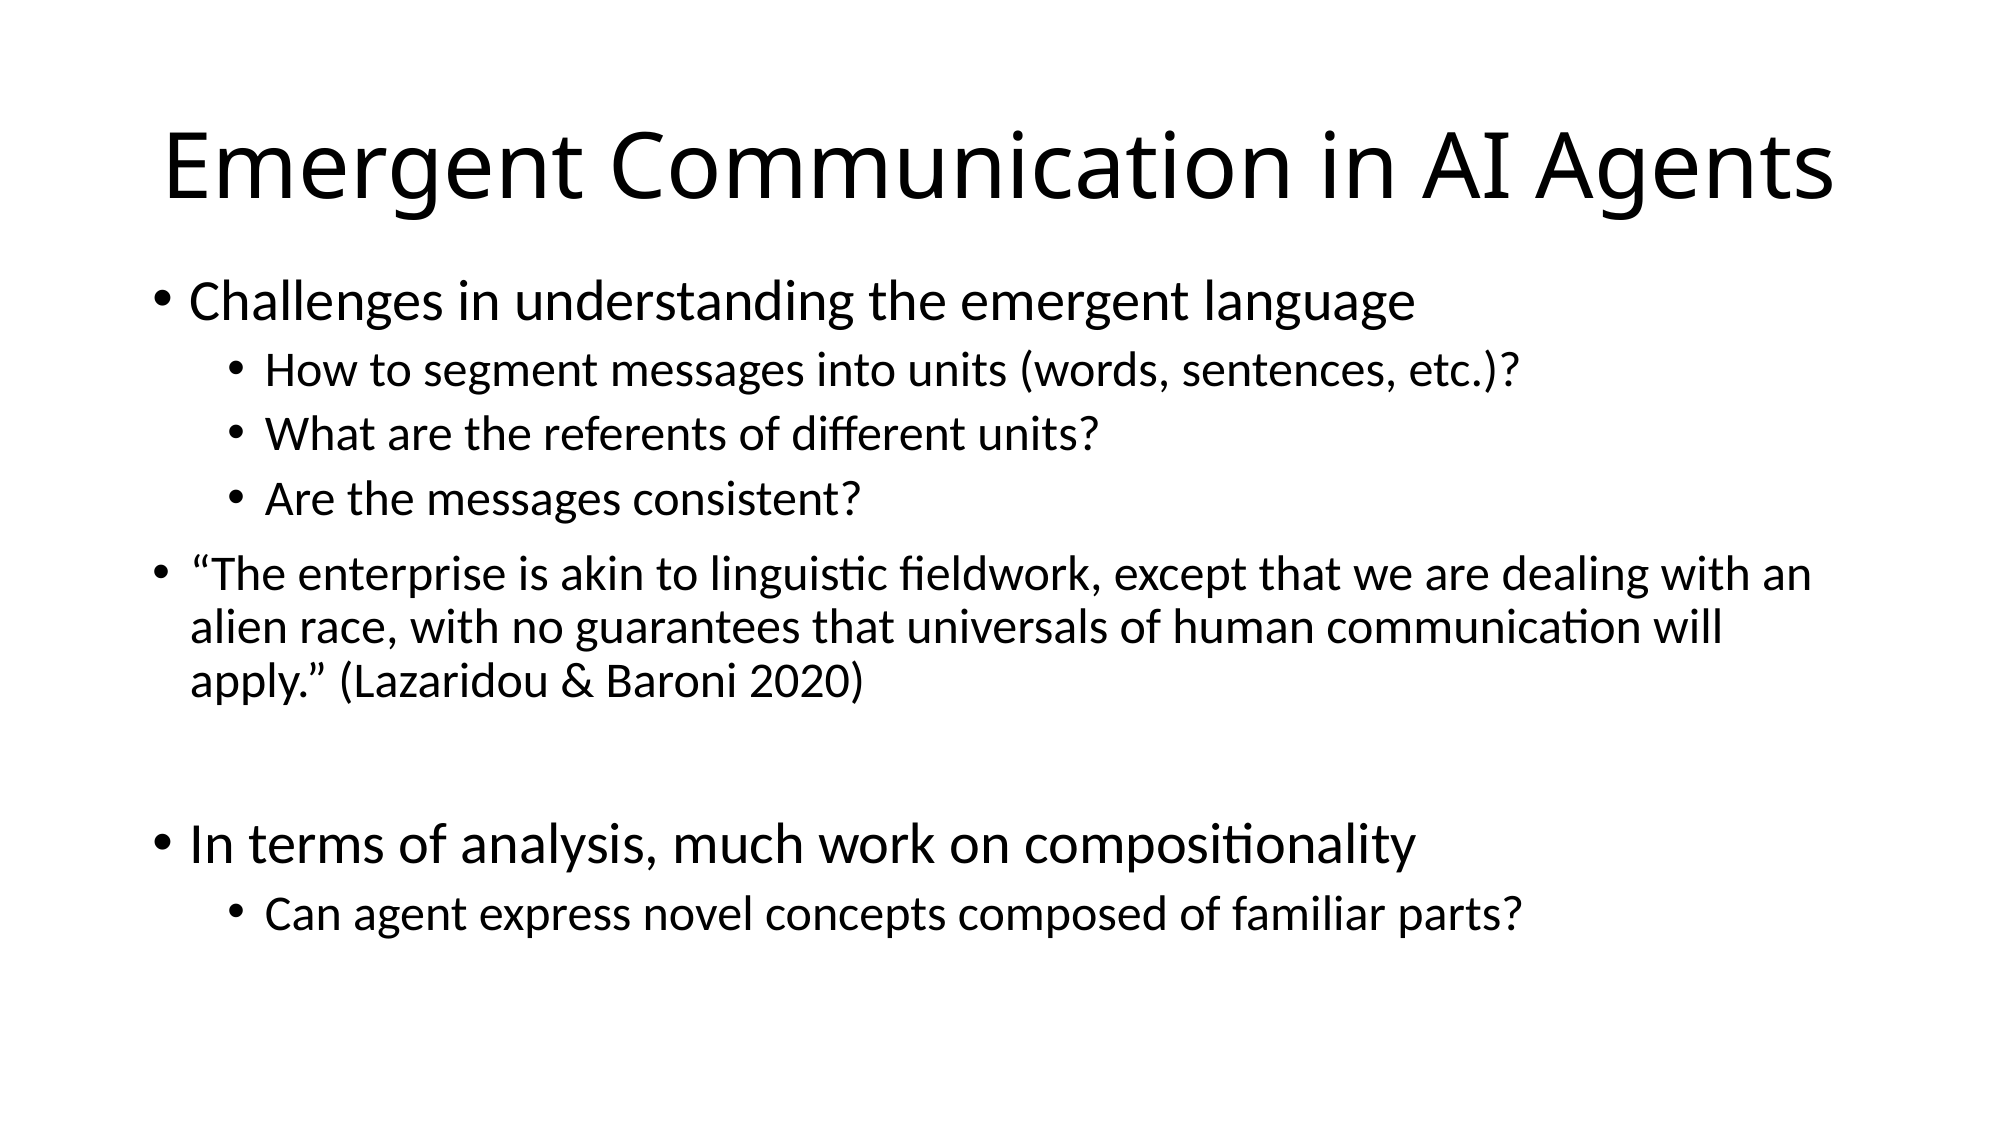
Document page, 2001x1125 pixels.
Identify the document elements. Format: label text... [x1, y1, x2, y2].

list Challenges in understanding the emergent language How to segment messages into units (words, sentences, etc.)? What are the referents of different units? Are the messages consistent? “The enterprise is akin to linguistic fieldwork, except that we are dealing with an alien race, with no guarantees that universals of human communication will apply.” (Lazaridou & Baroni 2020) In terms of analysis, much work on compositionality Can agent express novel concepts composed of familiar parts? [137, 262, 1863, 977]
title Emergent Communication in AI Agents [137, 59, 1863, 262]
